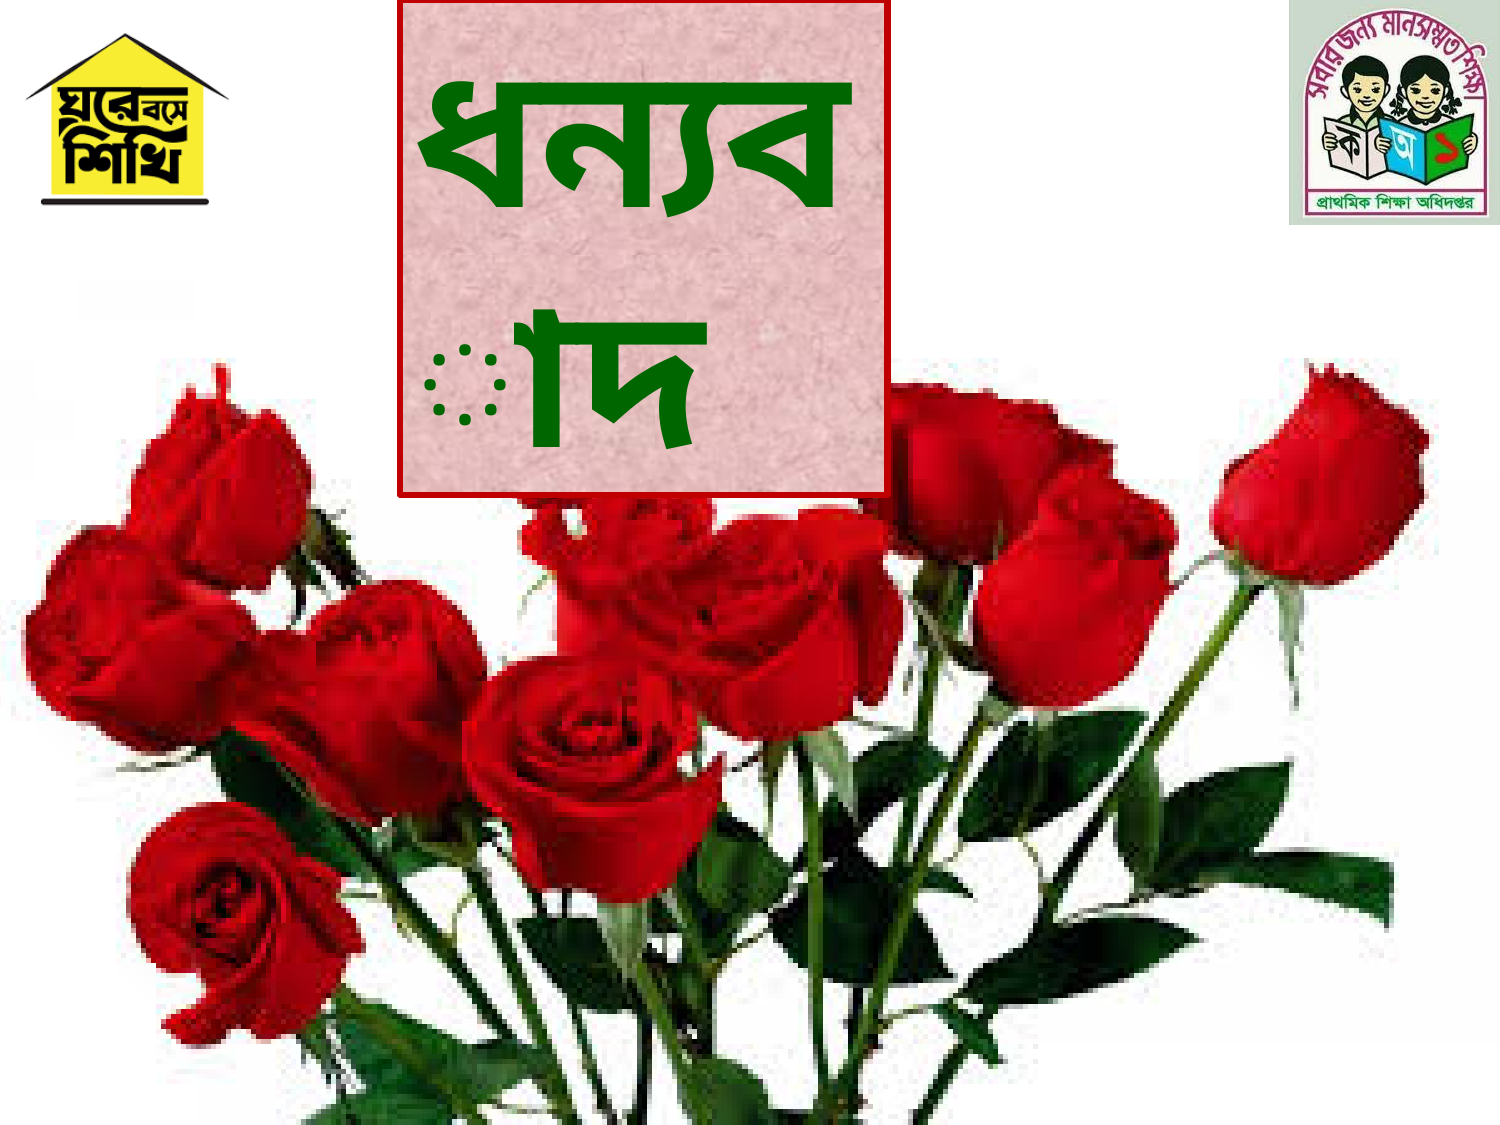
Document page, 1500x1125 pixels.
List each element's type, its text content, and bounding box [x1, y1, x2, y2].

picture [0, 278, 1500, 1125]
picture [1289, 0, 1500, 226]
text_box ধন্যবাদ [399, 0, 888, 277]
picture [0, 0, 251, 251]
